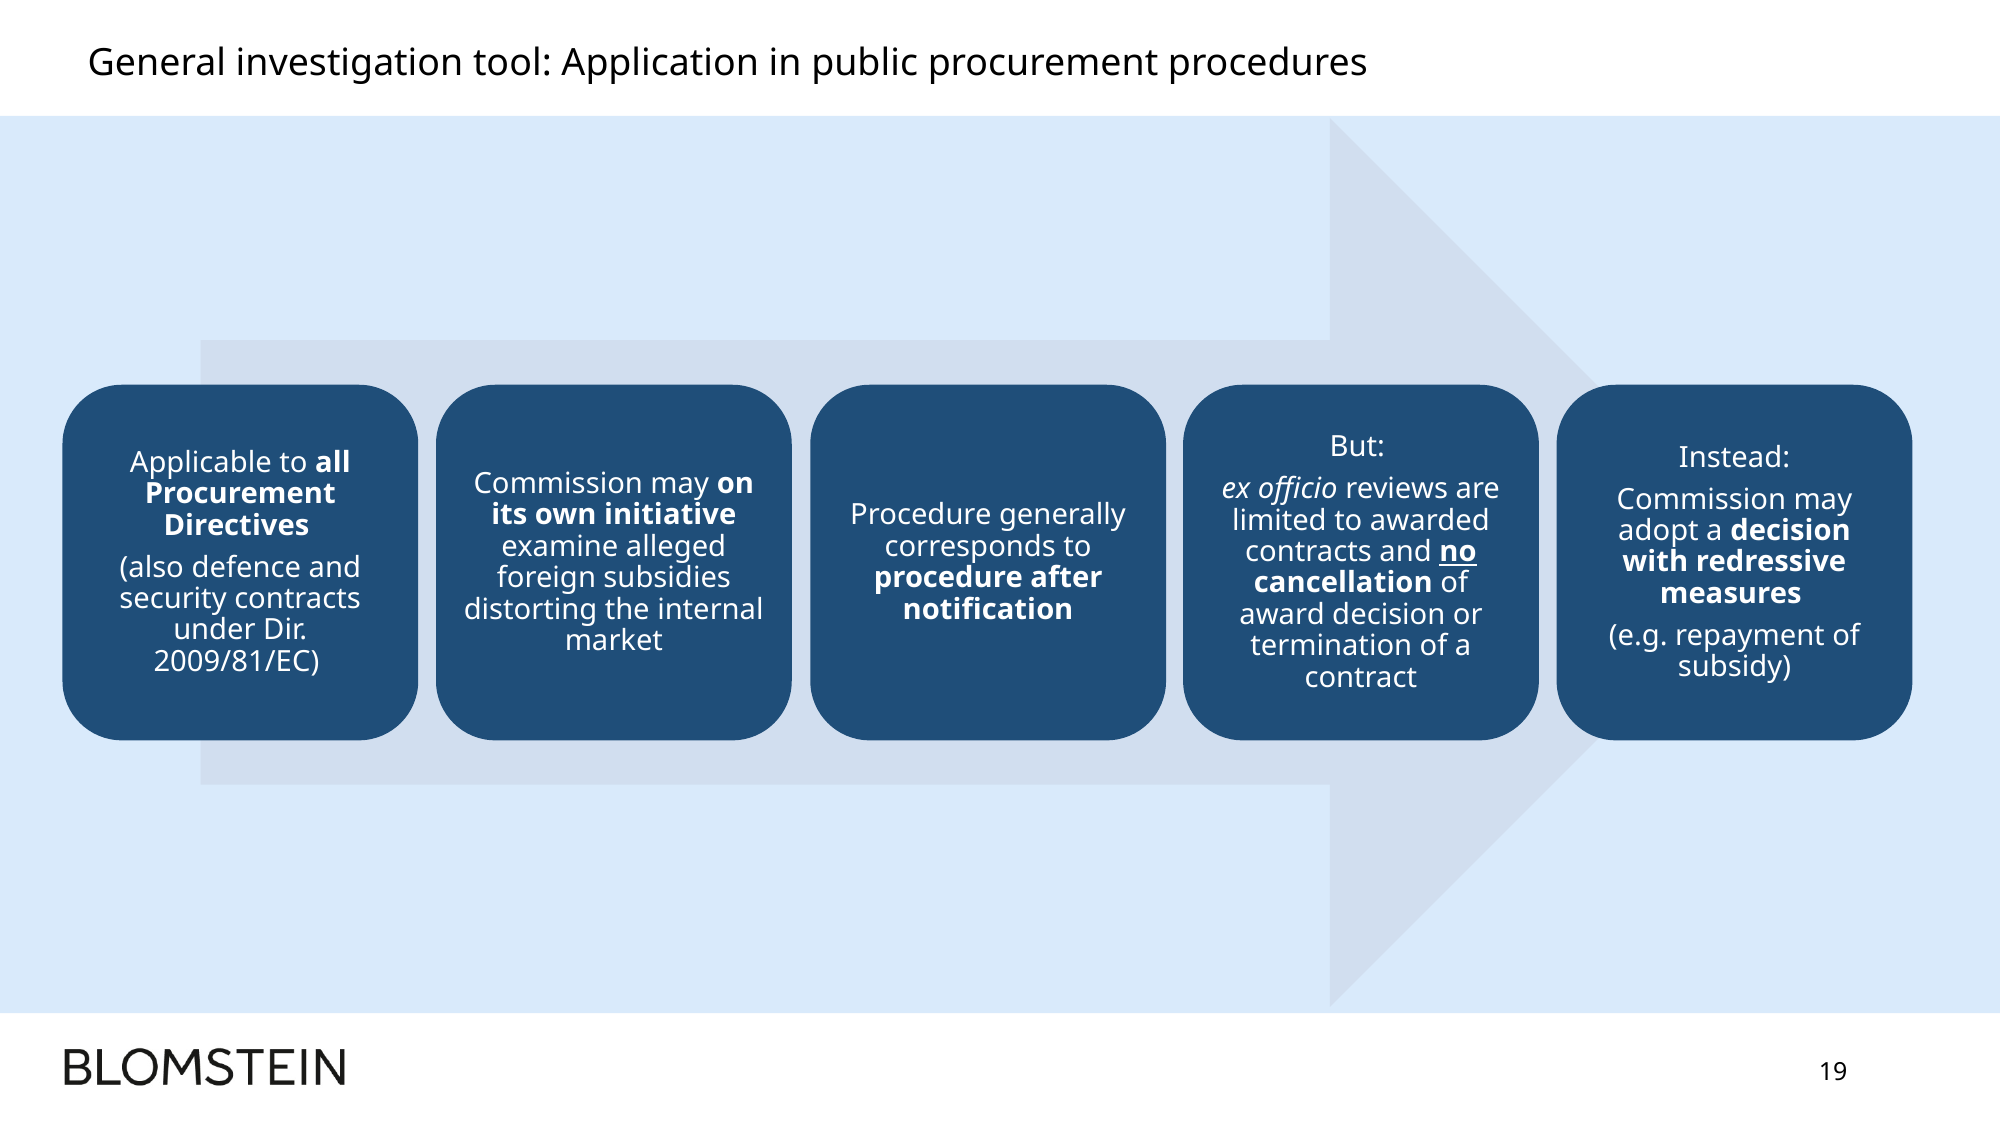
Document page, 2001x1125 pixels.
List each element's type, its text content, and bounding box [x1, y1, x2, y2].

slide_number 19 [1412, 1042, 1863, 1103]
title General investigation tool: Application in public procurement procedures [72, 35, 1903, 103]
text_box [62, 117, 1913, 1007]
picture [54, 1032, 351, 1103]
